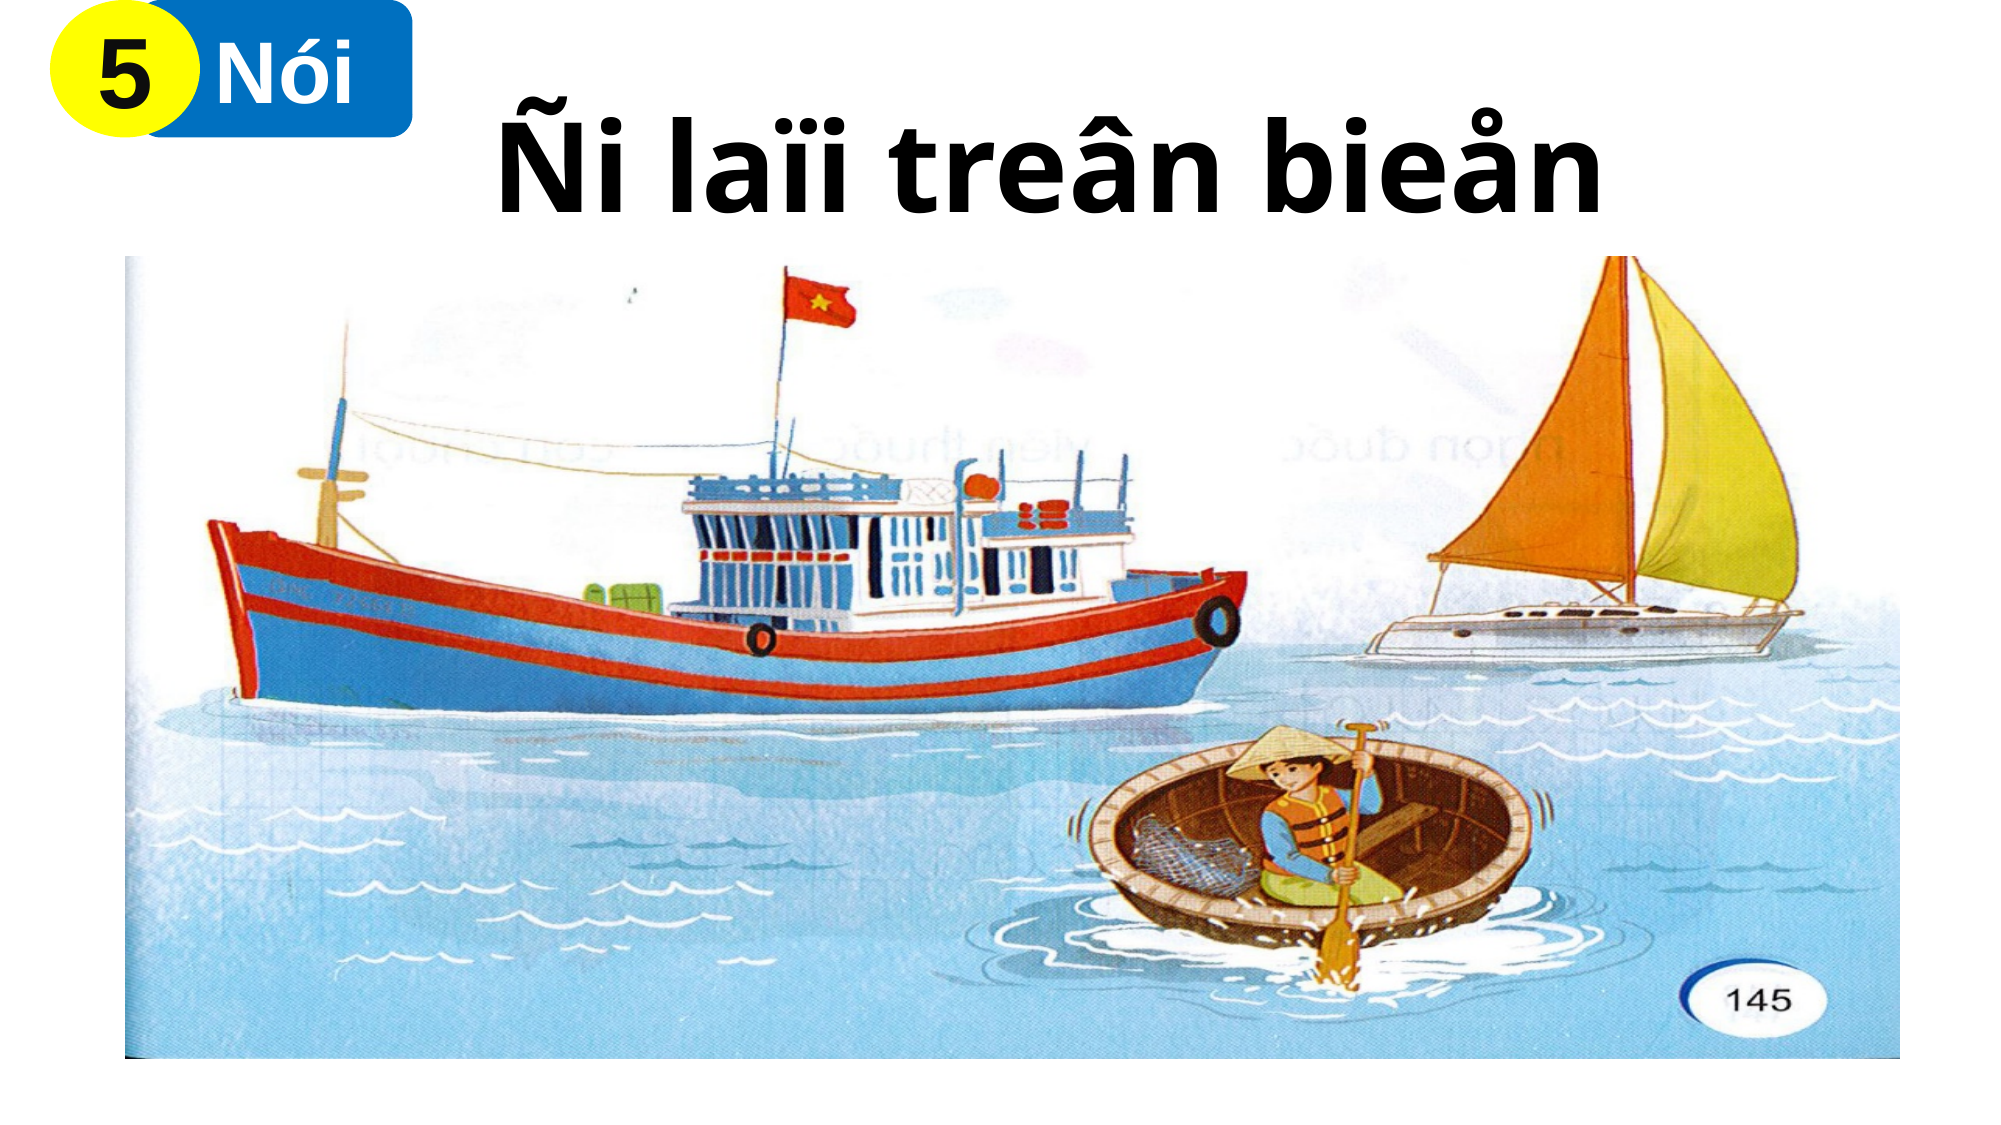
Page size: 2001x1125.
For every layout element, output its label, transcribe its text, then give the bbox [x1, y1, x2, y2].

picture [124, 255, 1901, 1059]
title Ñi laïi treân bieån [375, 68, 1725, 252]
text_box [49, 0, 413, 138]
